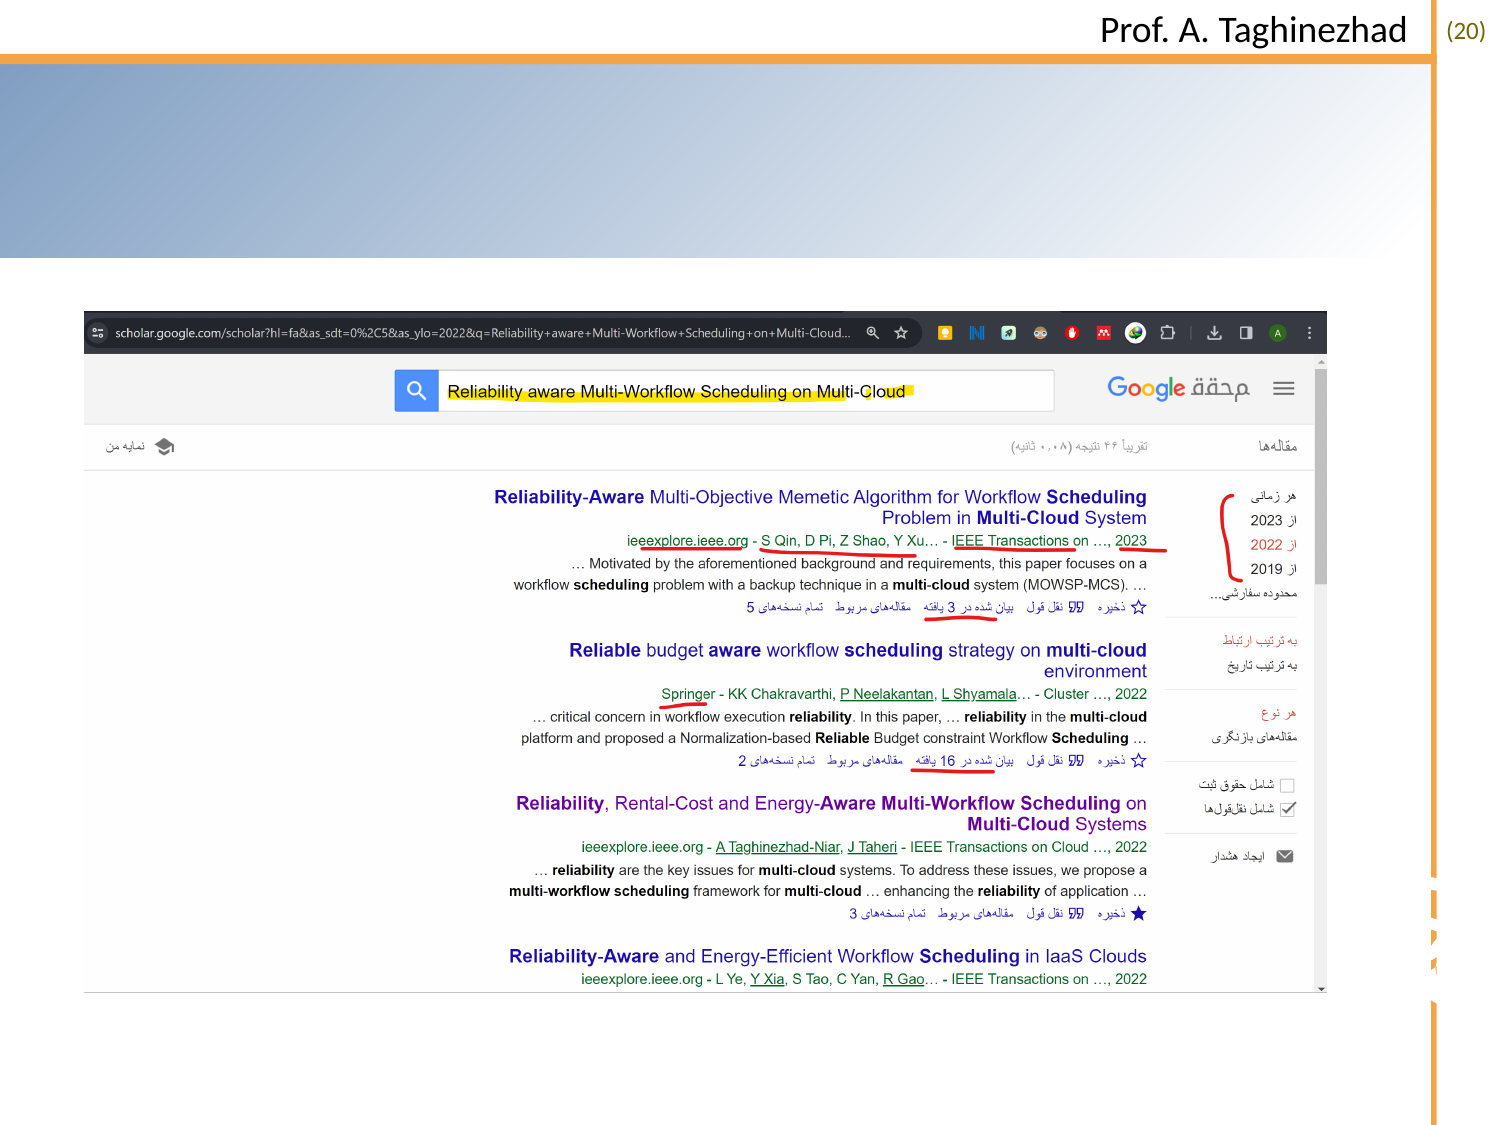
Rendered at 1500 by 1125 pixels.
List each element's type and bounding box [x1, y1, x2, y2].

picture [84, 311, 1327, 993]
